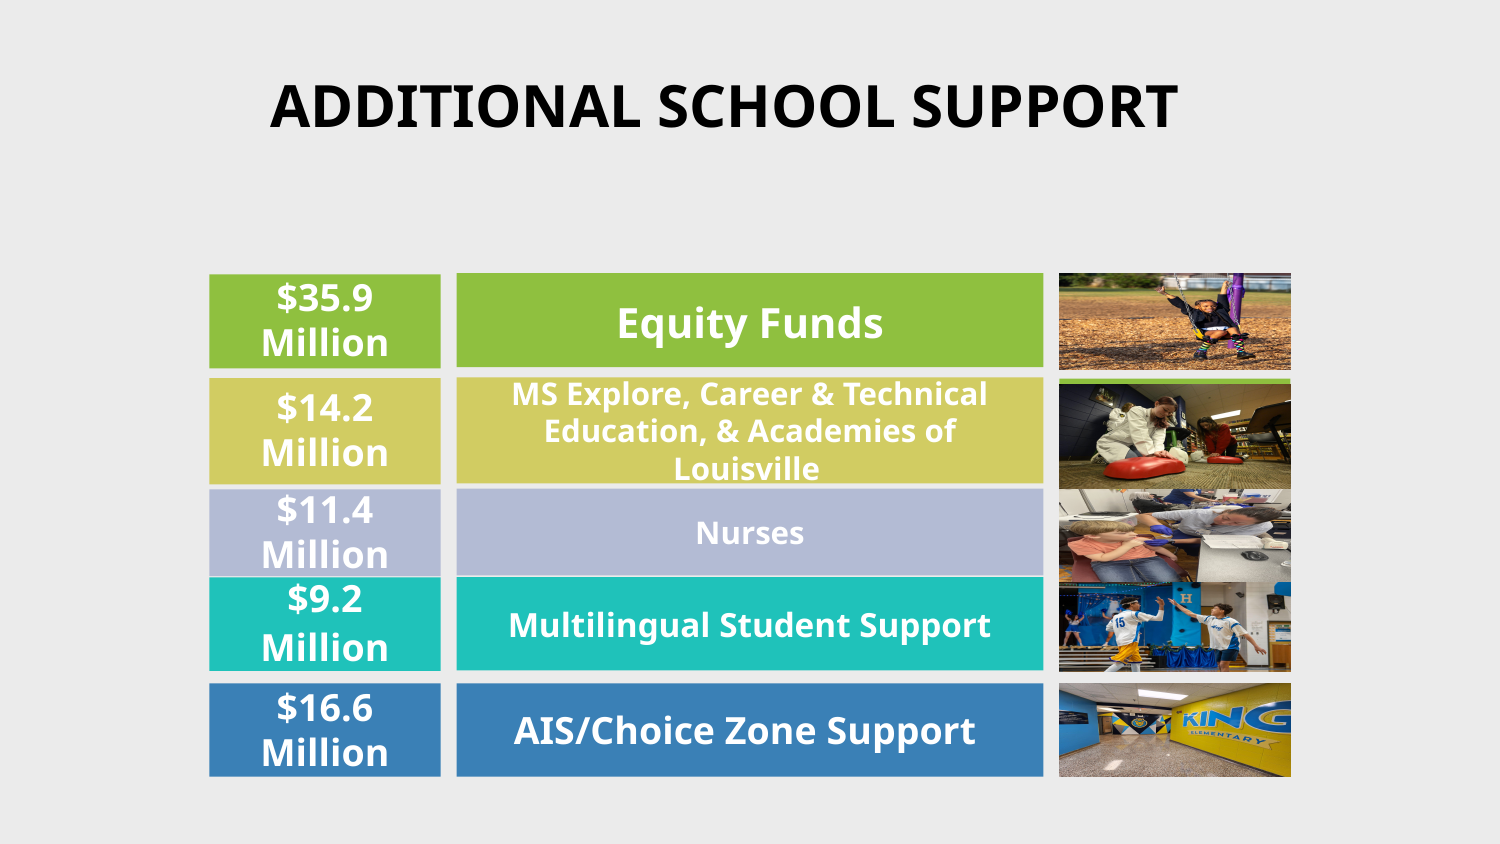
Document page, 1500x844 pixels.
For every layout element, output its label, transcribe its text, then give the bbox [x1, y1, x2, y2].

picture [1058, 489, 1291, 672]
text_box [209, 583, 1054, 672]
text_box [209, 488, 1057, 577]
title ADDITIONAL SCHOOL SUPPORT [236, 67, 1214, 141]
picture [1058, 384, 1291, 488]
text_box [209, 377, 1291, 485]
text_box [209, 683, 1057, 778]
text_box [209, 272, 1059, 369]
picture [1059, 683, 1291, 777]
picture [1058, 273, 1291, 371]
